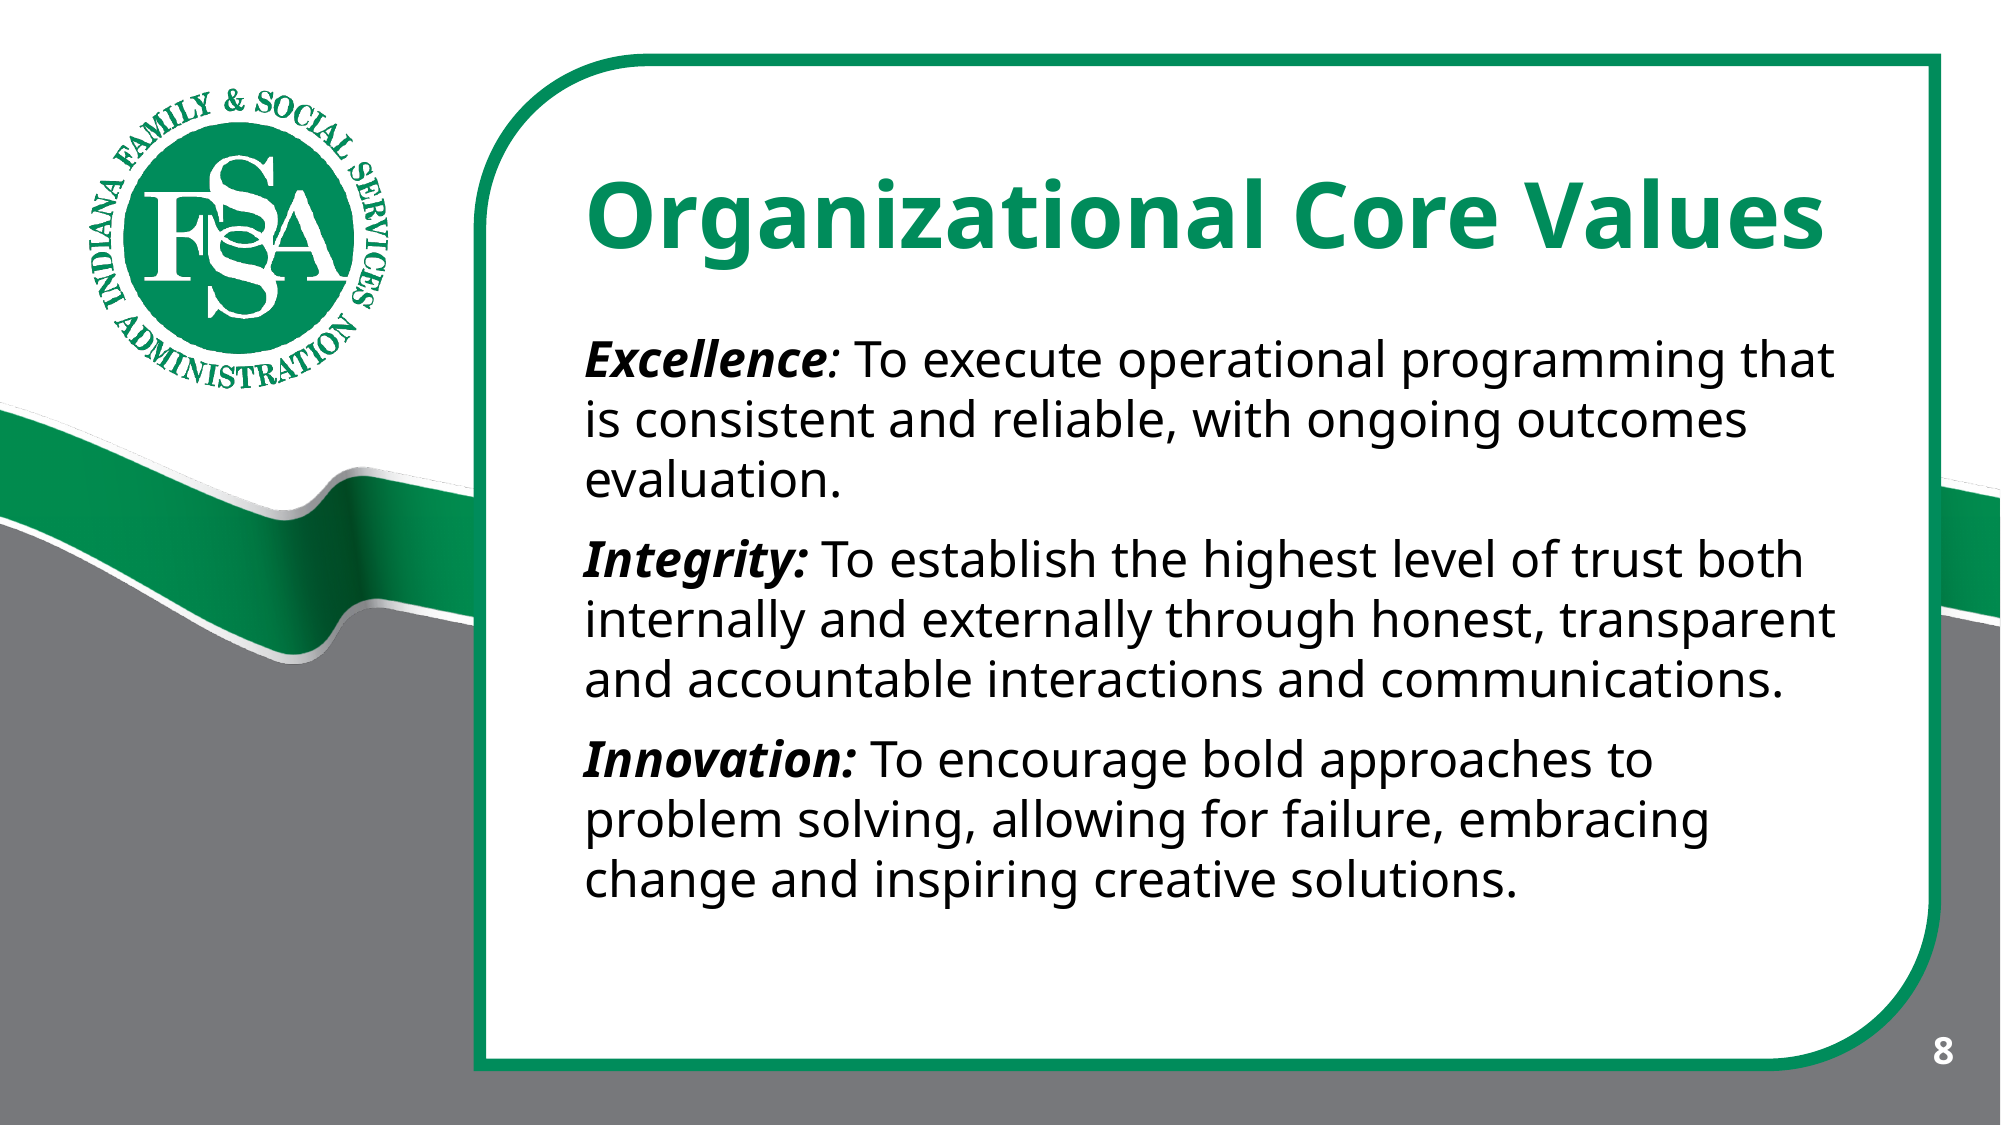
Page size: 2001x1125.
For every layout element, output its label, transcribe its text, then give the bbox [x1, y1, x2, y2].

picture [1942, 397, 2001, 668]
picture [0, 0, 477, 396]
picture [0, 397, 473, 668]
title Organizational Core Values Excellence: To execute operational programming that is consistent and reliable, with ongoing outcomes evaluation. Integrity: To establish the highest level of trust both internally and externally through honest, transparent and accountable interactions and communications. Innovation: To encourage bold approaches to problem solving, allowing for failure, embracing change and inspiring creative solutions. [570, 149, 1859, 1032]
slide_number 8 [1730, 1020, 1970, 1080]
